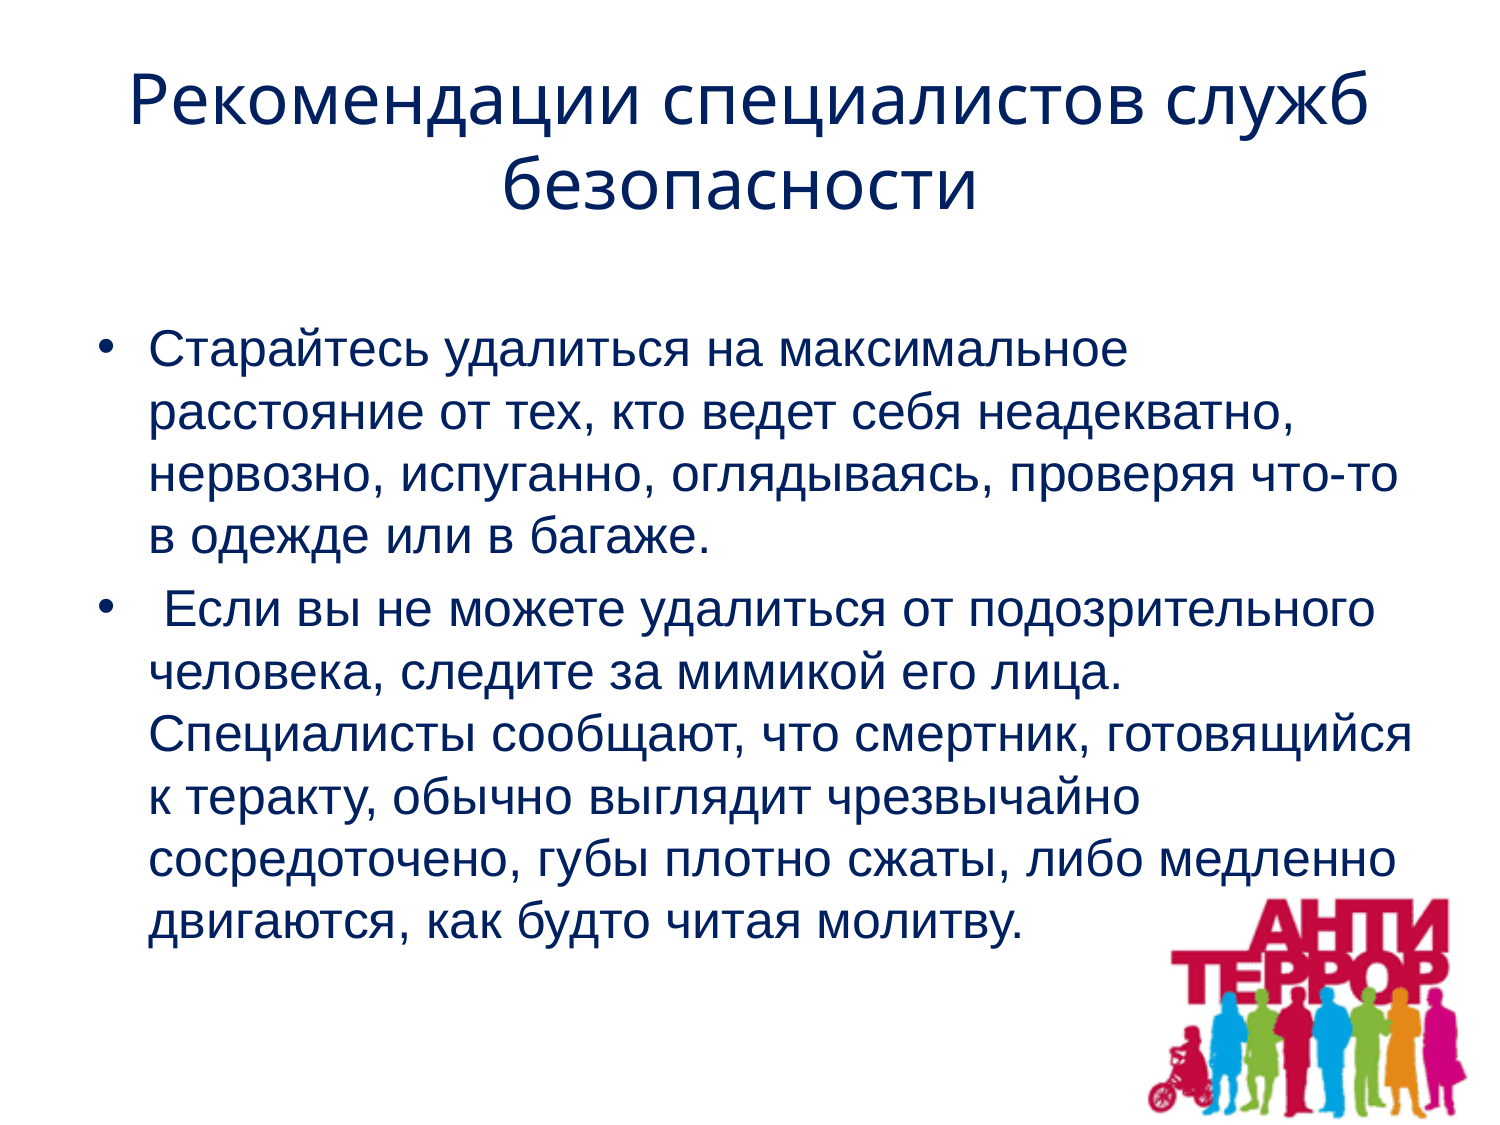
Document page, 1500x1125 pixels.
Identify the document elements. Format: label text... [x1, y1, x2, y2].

list Старайтесь удалиться на максимальное расстояние от тех, кто ведет себя неадекватно, нервозно, испуганно, оглядываясь, проверяя что-то в одежде или в багаже. Если вы не можете удалиться от подозрительного человека, следите за мимикой его лица. Специалисты сообщают, что смертник, готовящийся к теракту, обычно выглядит чрезвычайно сосредоточено, губы плотно сжаты, либо медленно двигаются, как будто читая молитву. [82, 234, 1432, 977]
title Рекомендации специалистов служб безопасности [75, 45, 1425, 233]
picture [1118, 890, 1500, 1125]
